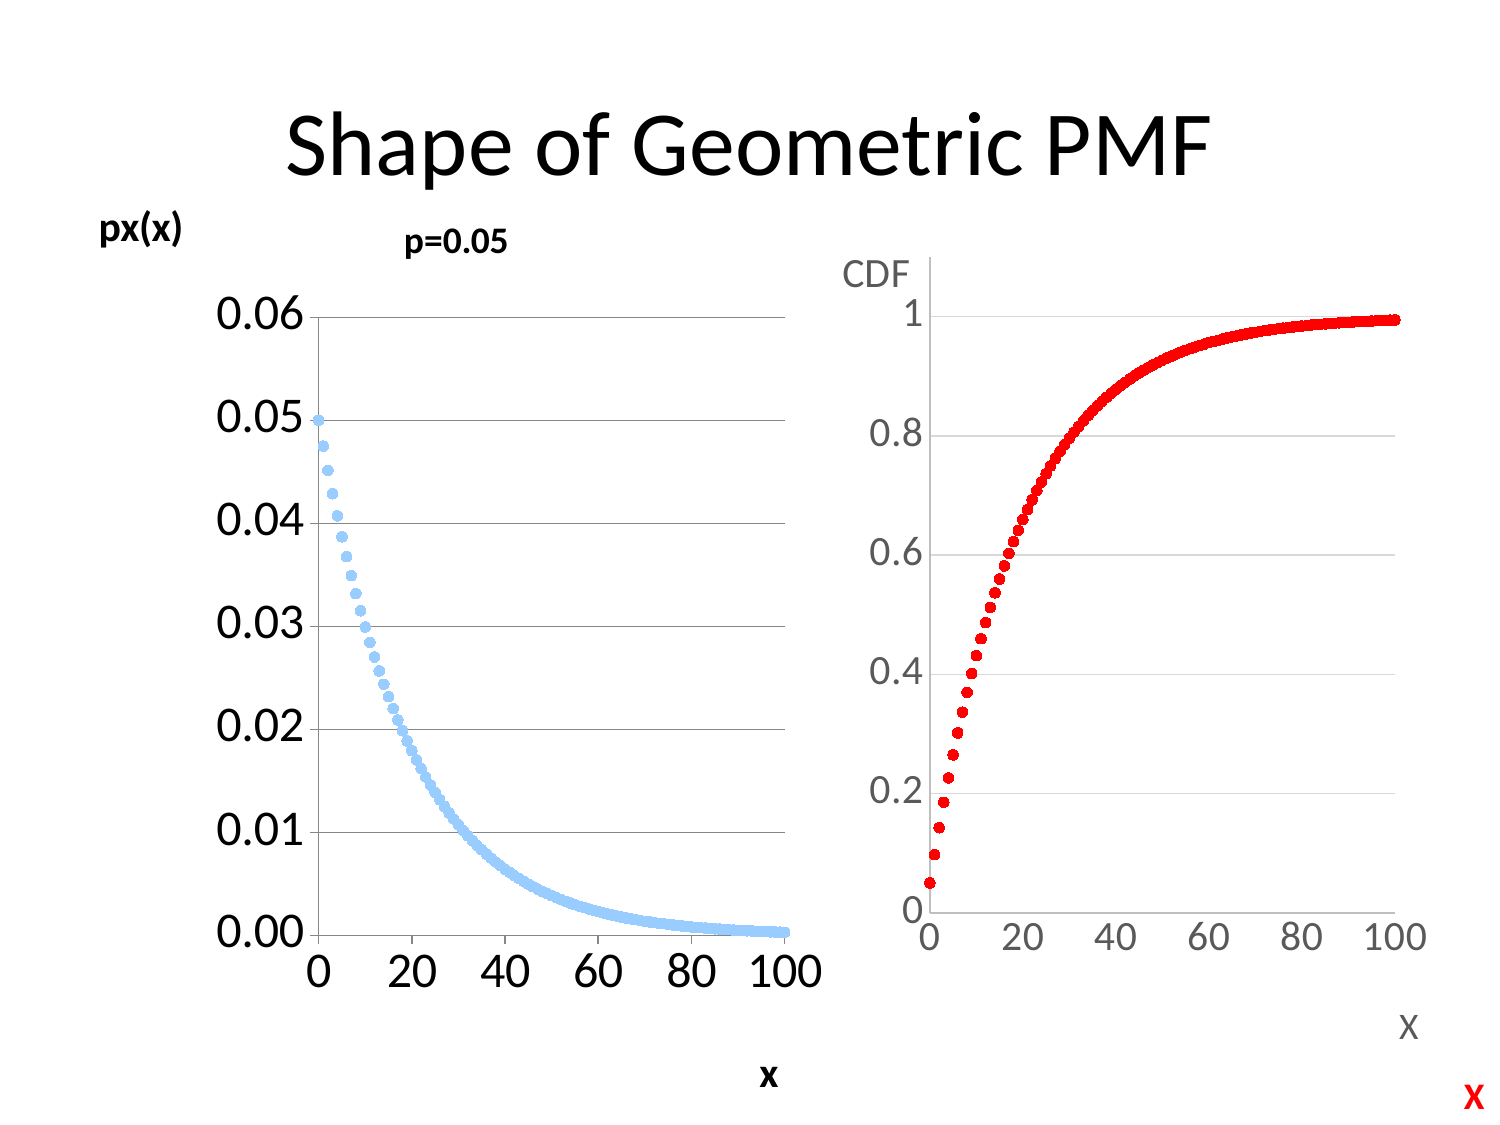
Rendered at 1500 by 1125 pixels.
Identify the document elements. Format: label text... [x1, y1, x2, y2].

title Shape of Geometric PMF [75, 45, 1425, 198]
text_box X [1449, 1064, 1500, 1125]
chart [74, 187, 1450, 1112]
